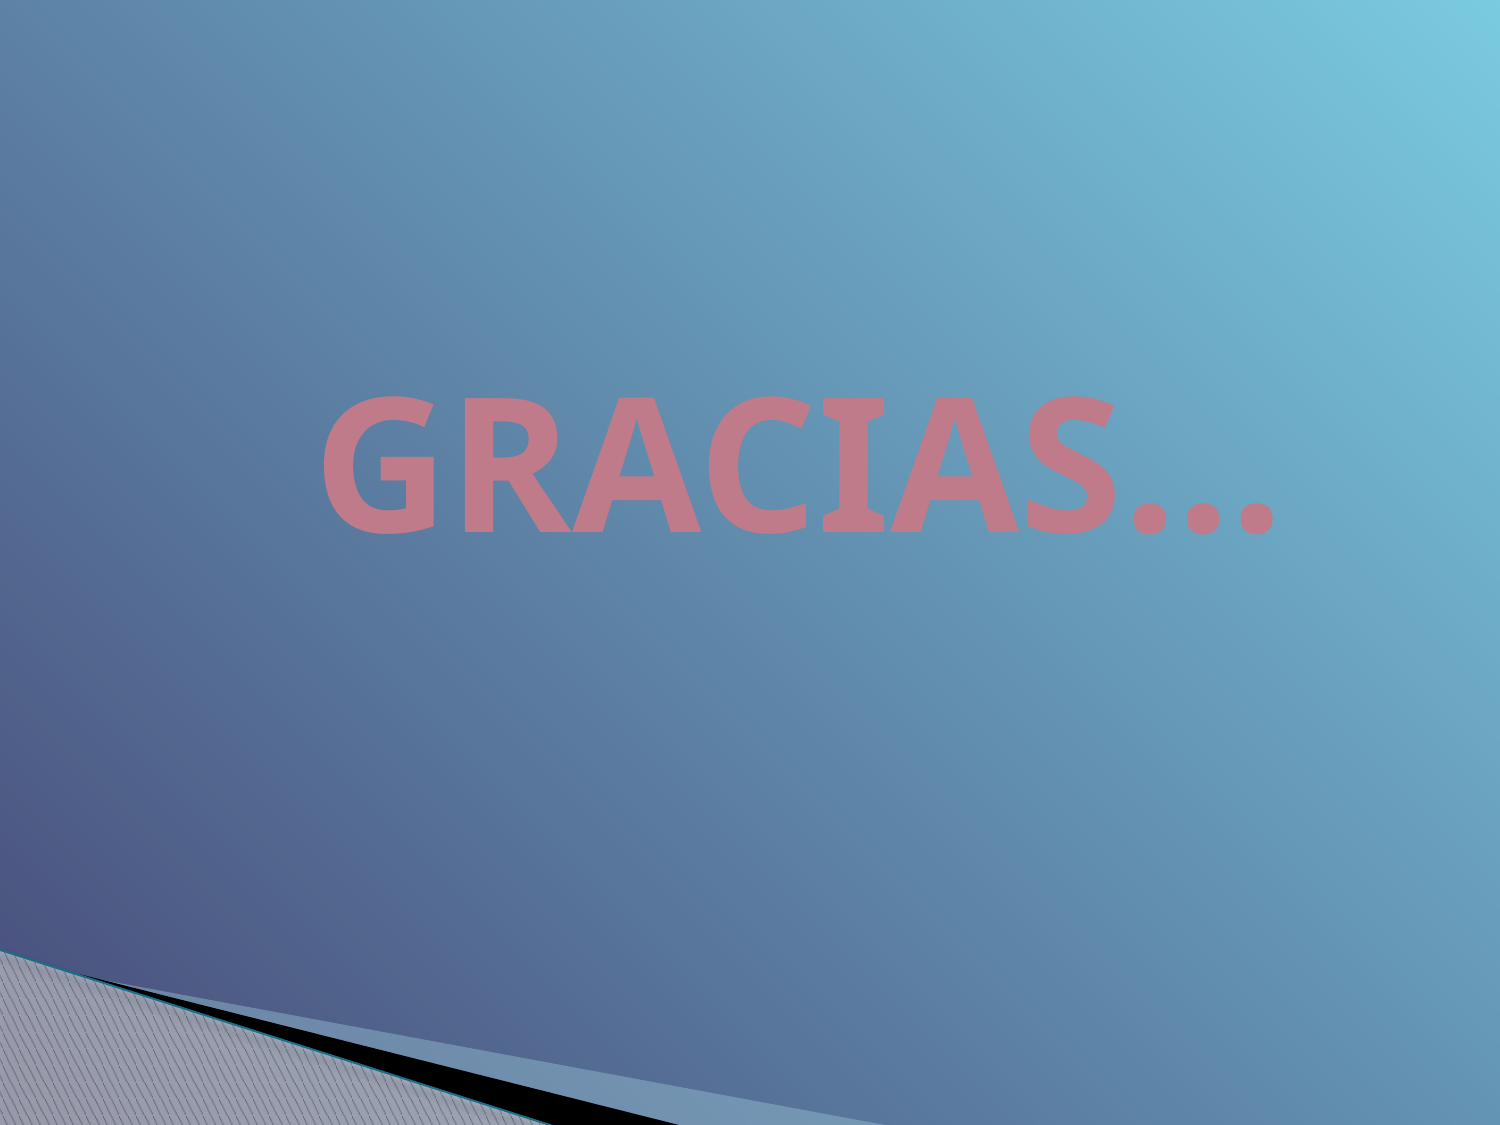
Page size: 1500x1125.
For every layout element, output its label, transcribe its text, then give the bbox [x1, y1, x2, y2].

list GRACIAS… [183, 338, 1408, 898]
